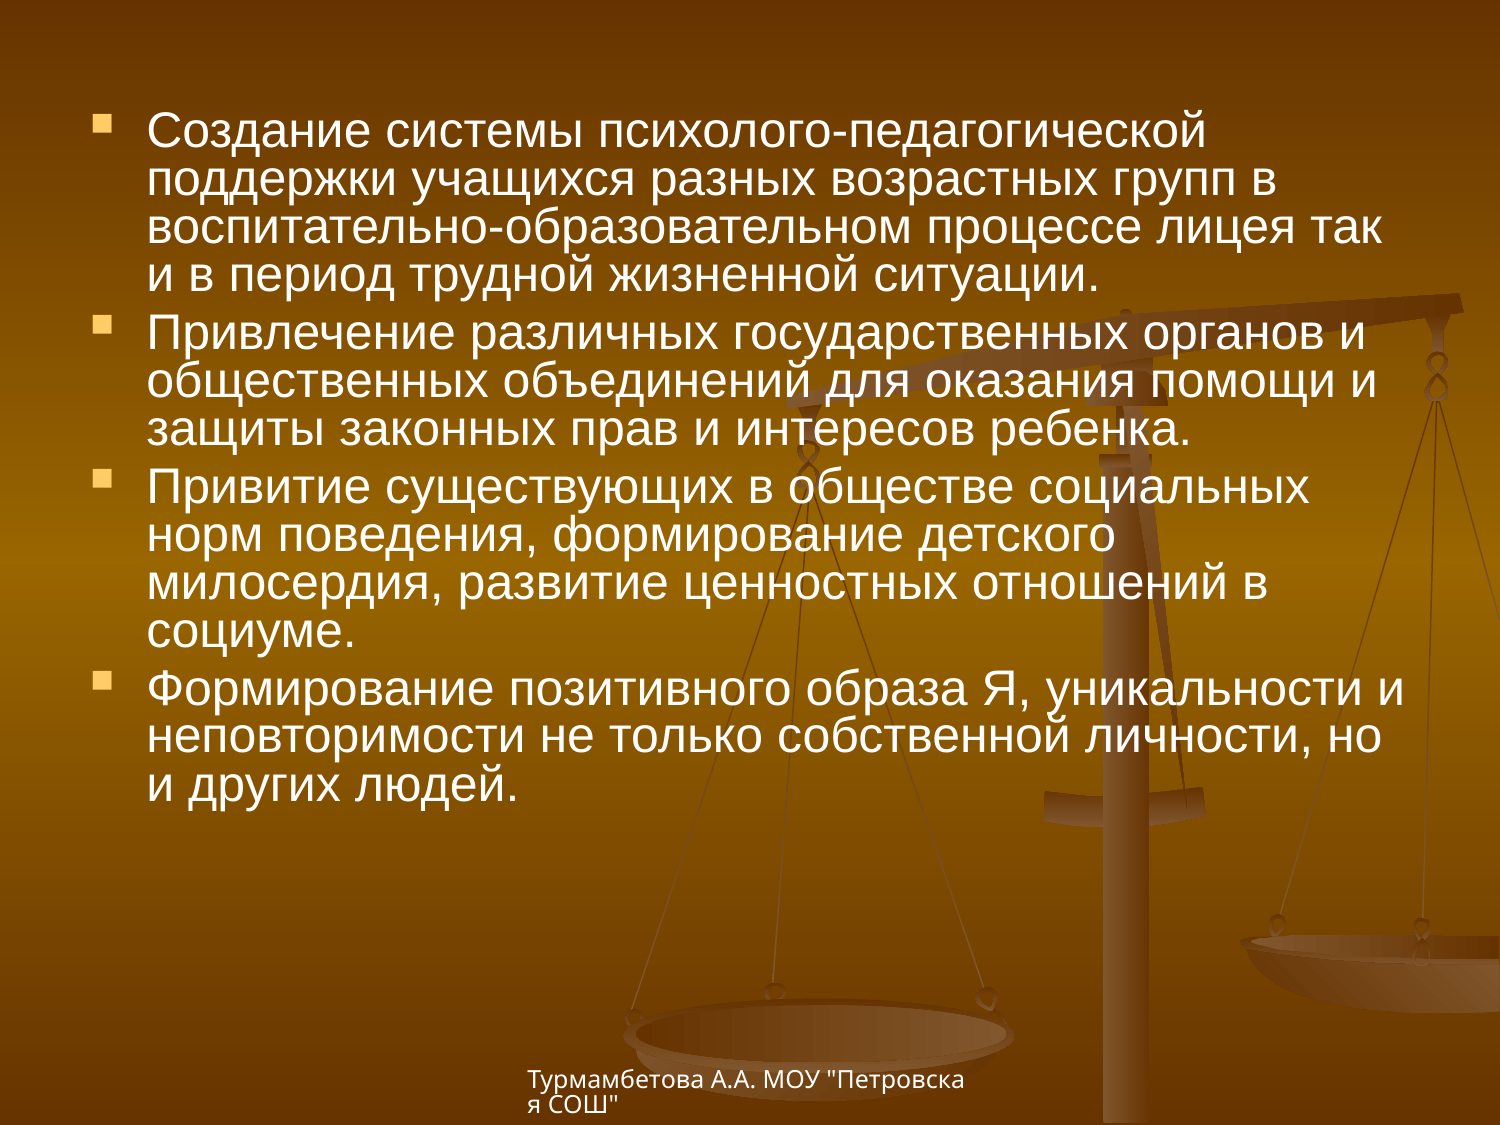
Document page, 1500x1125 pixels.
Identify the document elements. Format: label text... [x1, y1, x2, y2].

footer Турмамбетова А.А. МОУ "Петровская СОШ" [512, 1029, 988, 1106]
list Создание системы психолого-педагогической поддержки учащихся разных возрастных групп в воспитательно-образовательном процессе лицея так и в период трудной жизненной ситуации. Привлечение различных государственных органов и общественных объединений для оказания помощи и защиты законных прав и интересов ребенка. Привитие существующих в обществе социальных норм поведения, формирование детского милосердия, развитие ценностных отношений в социуме. Формирование позитивного образа Я, уникальности и неповторимости не только собственной личности, но и других людей. [74, 101, 1426, 1006]
